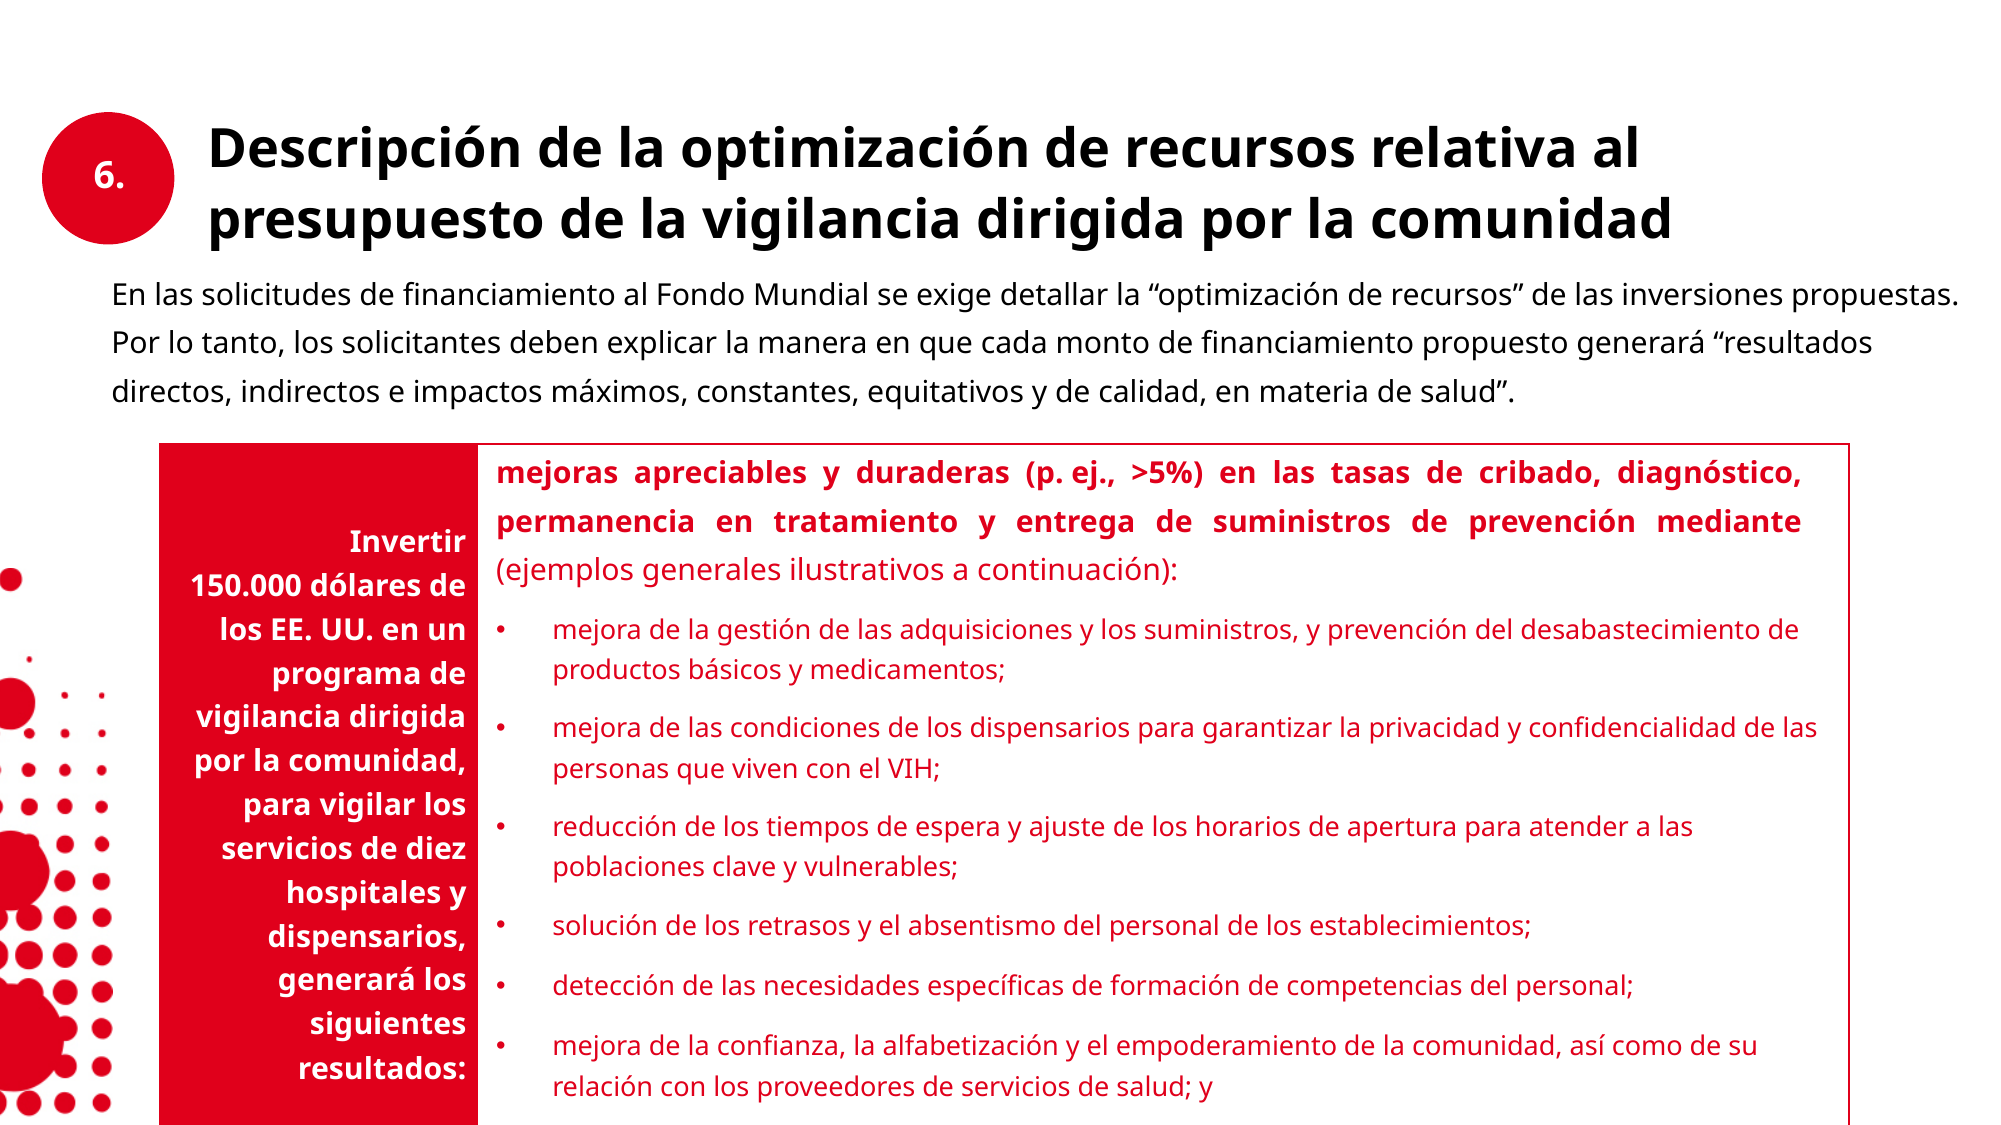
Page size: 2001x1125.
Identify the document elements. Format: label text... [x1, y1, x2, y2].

picture [0, 568, 113, 1118]
table_header mejoras apreciables y duraderas (p. ej., >5%) en las tasas de cribado, diagnóstico, permanencia en tratamiento y entrega de suministros de prevención mediante (ejemplos generales ilustrativos a continuación): mejora de la gestión de las adquisiciones y los suministros, y prevención del desabastecimiento de productos básicos y medicamentos; mejora de las condiciones de los dispensarios para garantizar la privacidad y confidencialidad de las personas que viven con el VIH; reducción de los tiempos de espera y ajuste de los horarios de apertura para atender a las poblaciones clave y vulnerables; solución de los retrasos y el absentismo del personal de los establecimientos; detección de las necesidades específicas de formación de competencias del personal; mejora de la confianza, la alfabetización y el empoderamiento de la comunidad, así como de su relación con los proveedores de servicios de salud; y atracción de una cohorte de clientes que, de otro modo, evitarían los servicios. [478, 445, 1848, 1125]
table_header Invertir 150.000 dólares de los EE. UU. en un programa de vigilancia dirigida por la comunidad, para vigilar los servicios de diez hospitales y dispensarios, generará los siguientes resultados: [161, 445, 478, 1125]
list Descripción de la optimización de recursos relativa al presupuesto de la vigilancia dirigida por la comunidad [207, 106, 1873, 198]
text_box En las solicitudes de financiamiento al Fondo Mundial se exige detallar la “optimización de recursos” de las inversiones propuestas. Por lo tanto, los solicitantes deben explicar la manera en que cada monto de financiamiento propuesto generará “resultados directos, indirectos e impactos máximos, constantes, equitativos y de calidad, en materia de salud”. [111, 262, 1969, 445]
